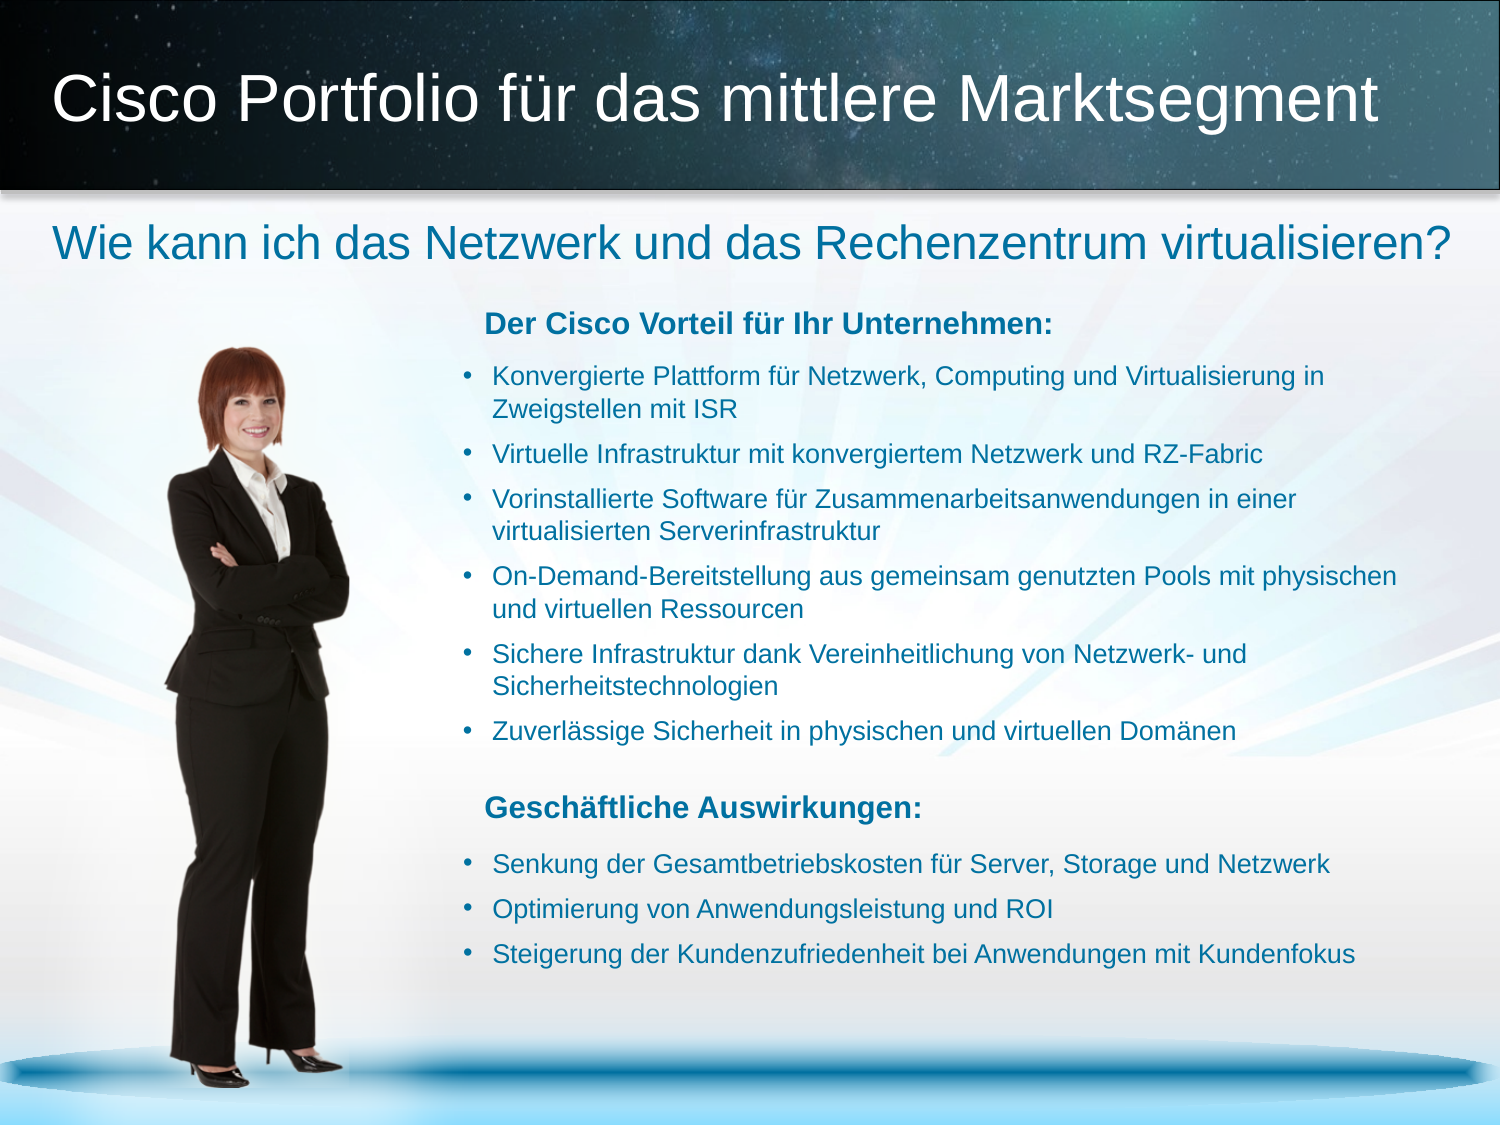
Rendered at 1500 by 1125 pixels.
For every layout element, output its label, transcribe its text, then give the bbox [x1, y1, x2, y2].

picture [0, 0, 1500, 190]
picture [0, 193, 1500, 1125]
title Cisco Portfolio für das mittlere Marktsegment [37, 33, 1447, 171]
